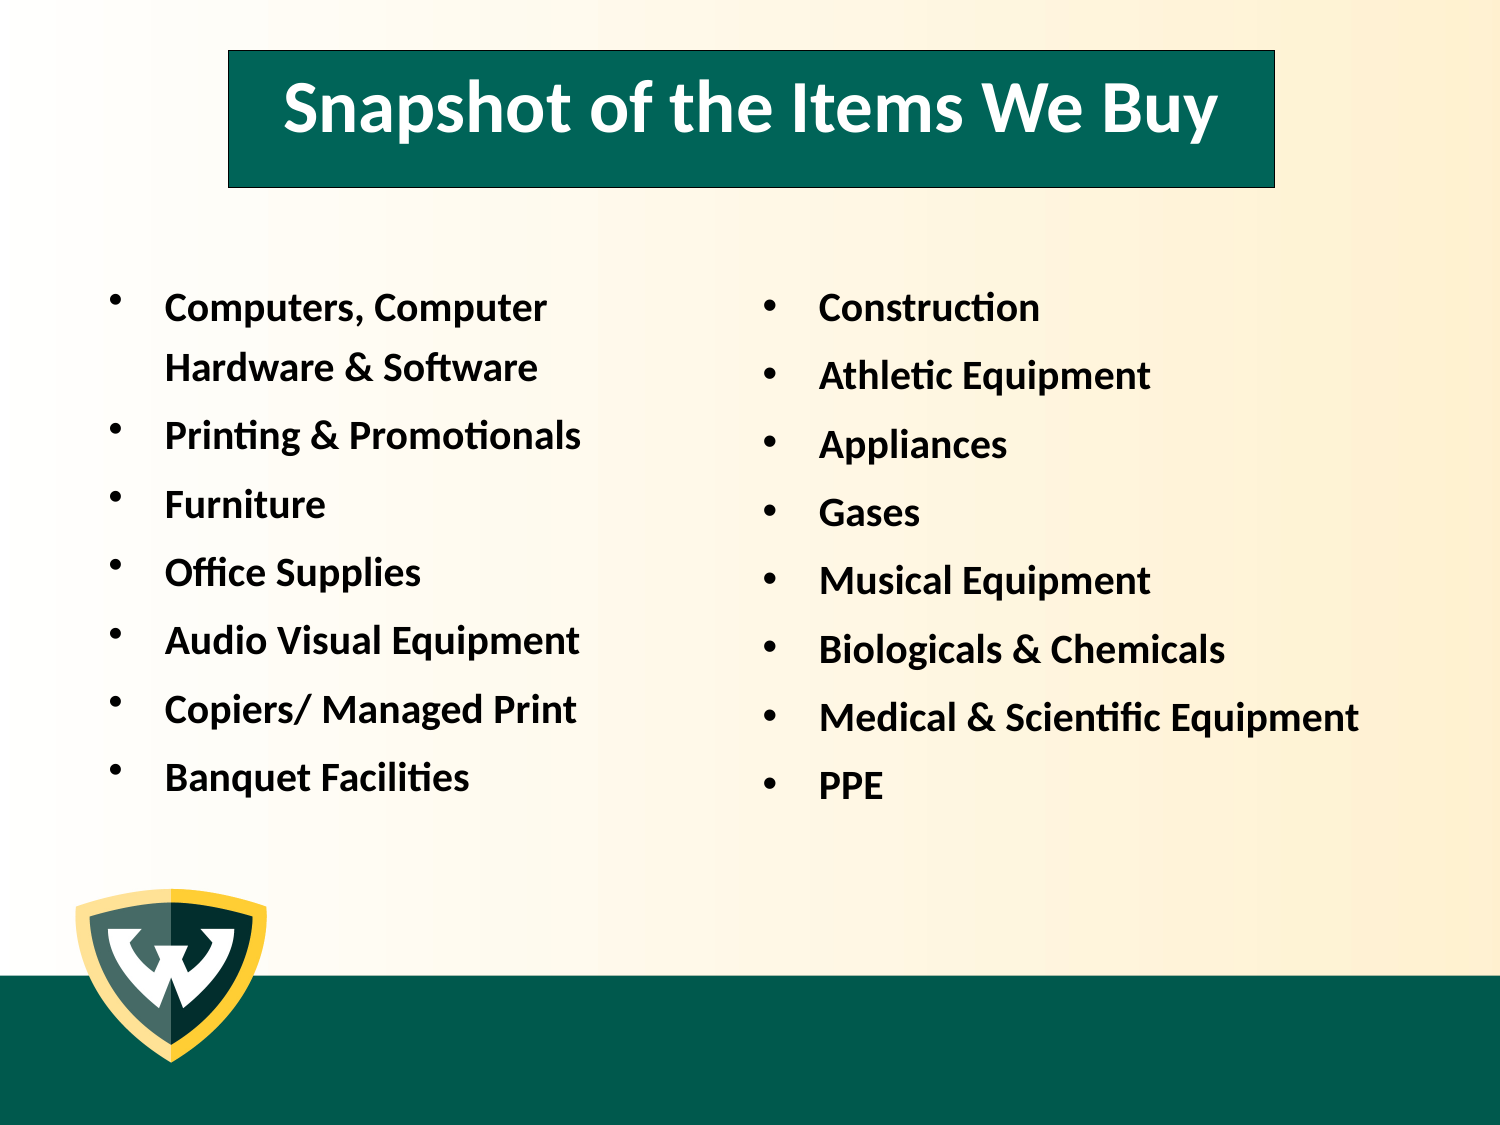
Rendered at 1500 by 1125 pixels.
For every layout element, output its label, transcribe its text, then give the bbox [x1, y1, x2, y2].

list Construction Athletic Equipment Appliances Gases Musical Equipment Biologicals & Chemicals Medical & Scientific Equipment PPE [747, 262, 1401, 938]
title Snapshot of the Items We Buy [228, 50, 1275, 188]
picture [0, 0, 1500, 1125]
text_box Computers, Computer Hardware & Software Printing & Promotionals Furniture Office Supplies Audio Visual Equipment Copiers/ Managed Print Banquet Facilities [93, 262, 659, 938]
